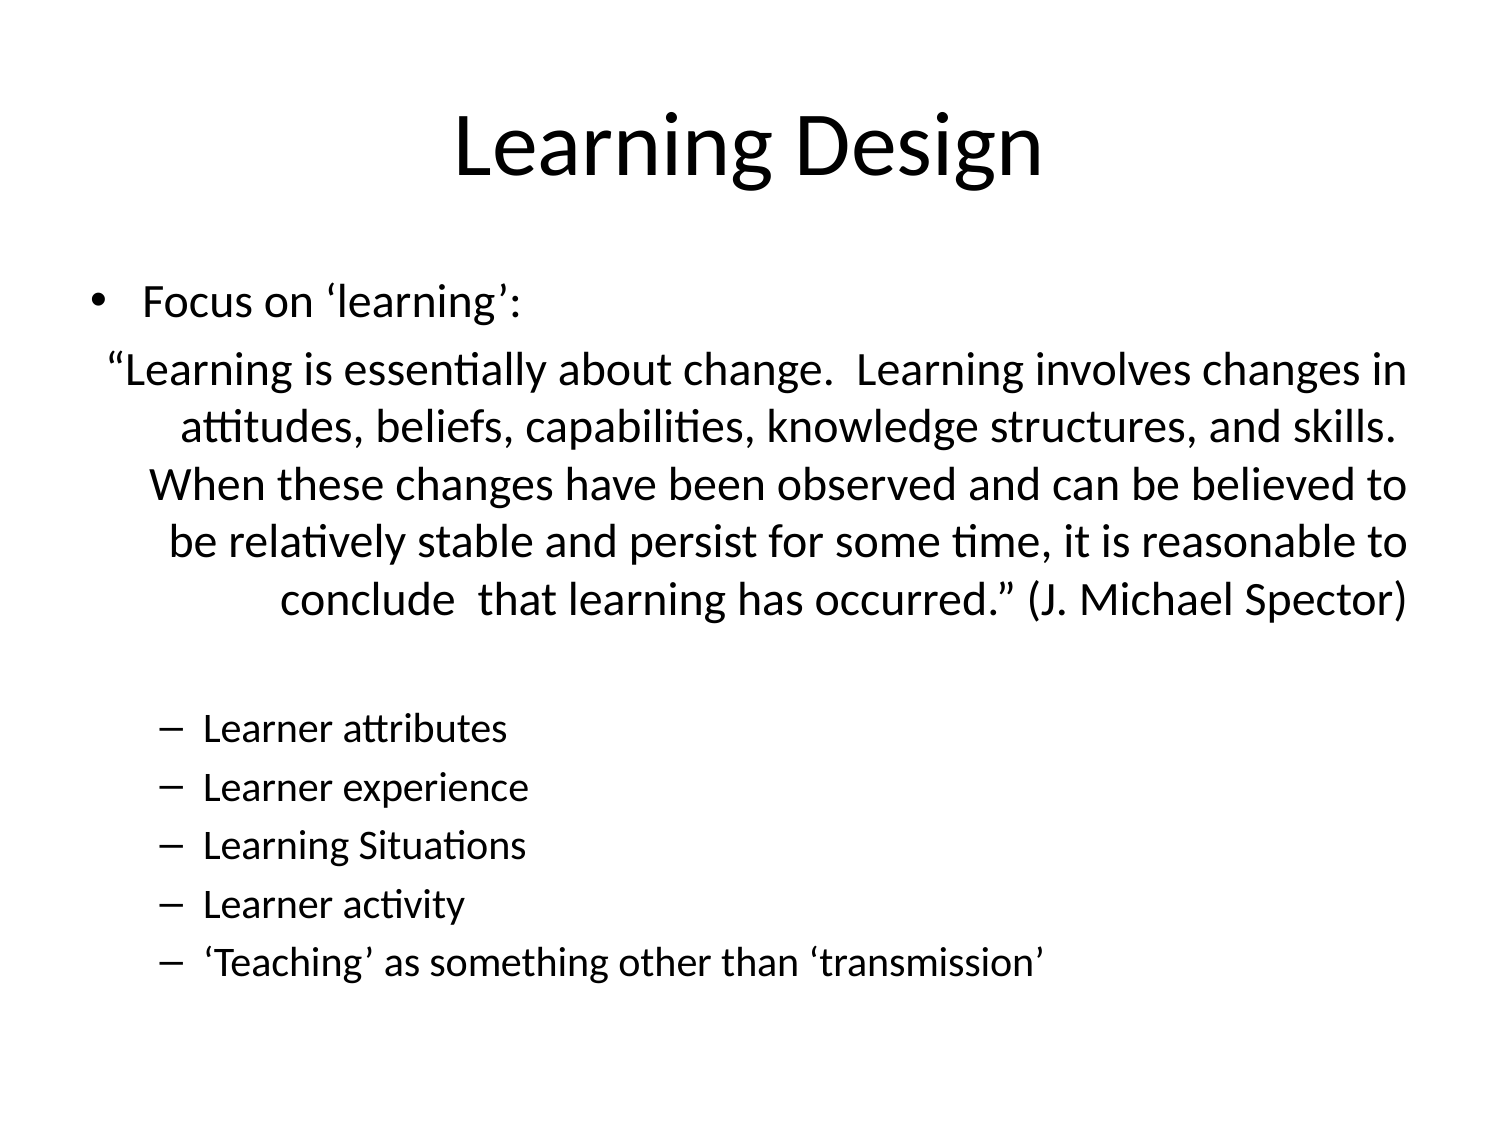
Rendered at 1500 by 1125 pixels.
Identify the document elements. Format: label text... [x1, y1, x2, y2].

list Focus on ‘learning’: “Learning is essentially about change. Learning involves changes in attitudes, beliefs, capabilities, knowledge structures, and skills. When these changes have been observed and can be believed to be relatively stable and persist for some time, it is reasonable to conclude that learning has occurred.” (J. Michael Spector) Learner attributes Learner experience Learning Situations Learner activity ‘Teaching’ as something other than ‘transmission’ [75, 262, 1425, 1005]
title Learning Design [75, 45, 1425, 233]
